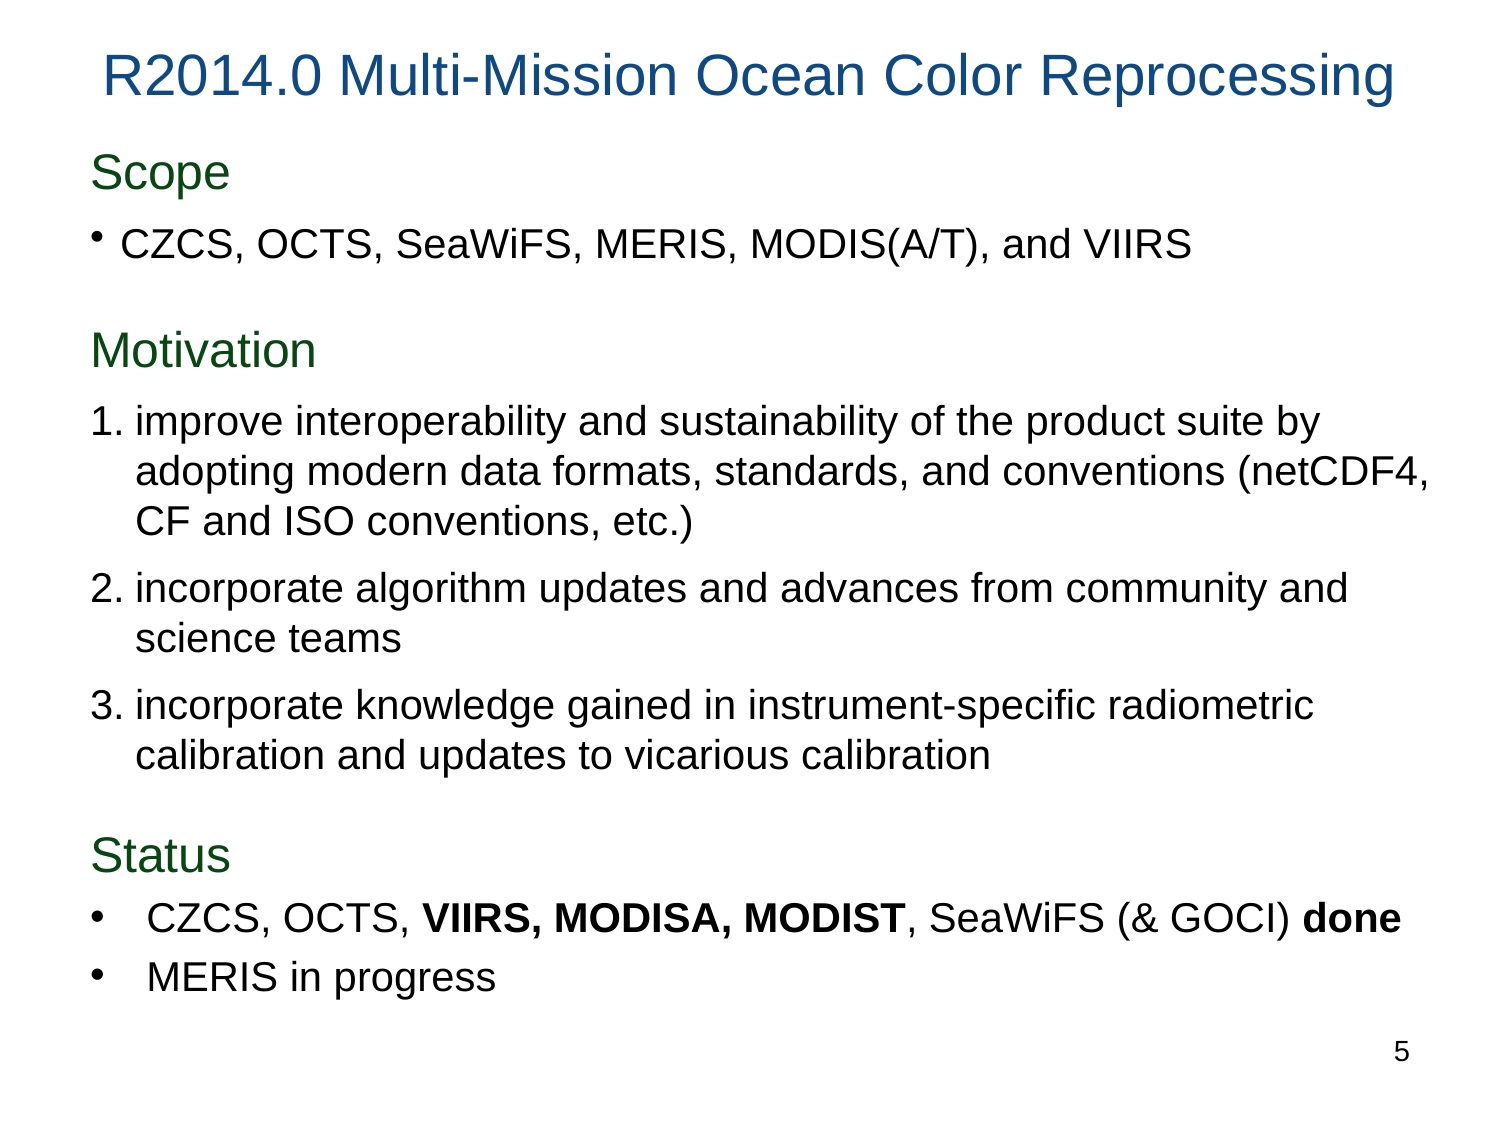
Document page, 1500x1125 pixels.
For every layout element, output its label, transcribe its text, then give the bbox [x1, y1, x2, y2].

list Scope CZCS, OCTS, SeaWiFS, MERIS, MODIS(A/T), and VIIRS Motivation improve interoperability and sustainability of the product suite by adopting modern data formats, standards, and conventions (netCDF4, CF and ISO conventions, etc.) incorporate algorithm updates and advances from community and science teams incorporate knowledge gained in instrument-specific radiometric calibration and updates to vicarious calibration Status CZCS, OCTS, VIIRS, MODISA, MODIST, SeaWiFS (& GOCI) done MERIS in progress [74, 132, 1463, 976]
title R2014.0 Multi-Mission Ocean Color Reprocessing [74, 19, 1426, 126]
slide_number 5 [1074, 1024, 1426, 1103]
